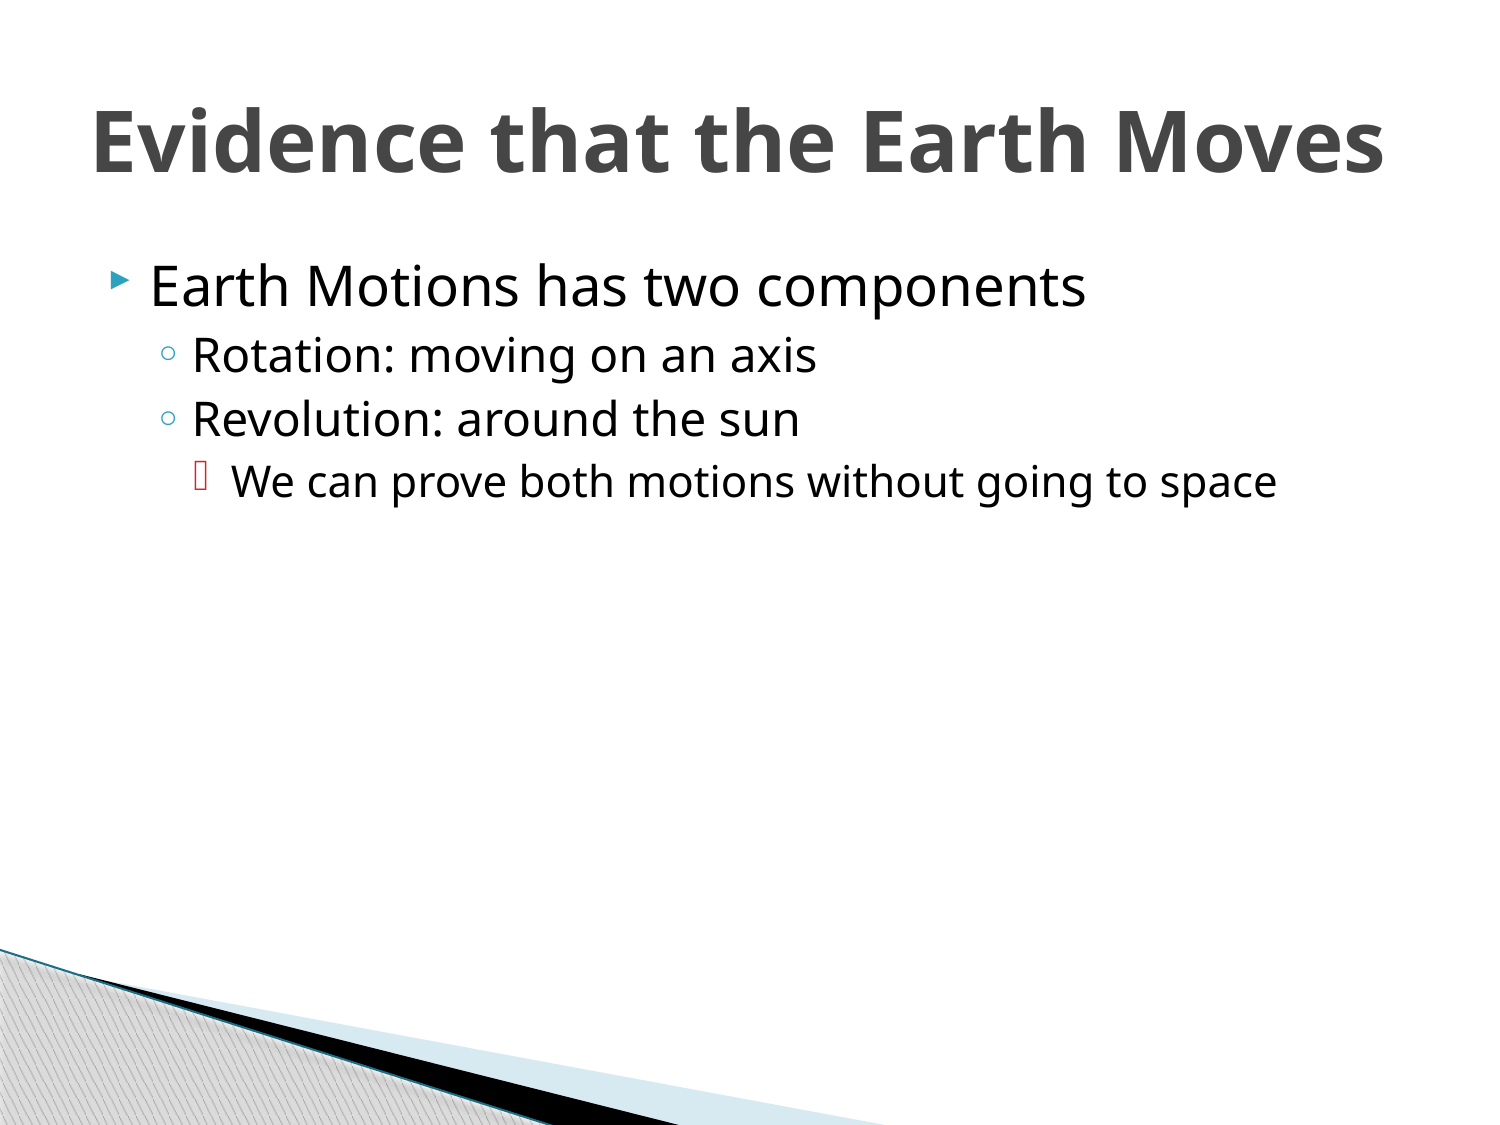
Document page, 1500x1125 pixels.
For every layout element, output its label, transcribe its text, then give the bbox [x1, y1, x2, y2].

title Evidence that the Earth Moves [75, 45, 1425, 233]
list Earth Motions has two components Rotation: moving on an axis Revolution: around the sun We can prove both motions without going to space [75, 243, 1425, 986]
